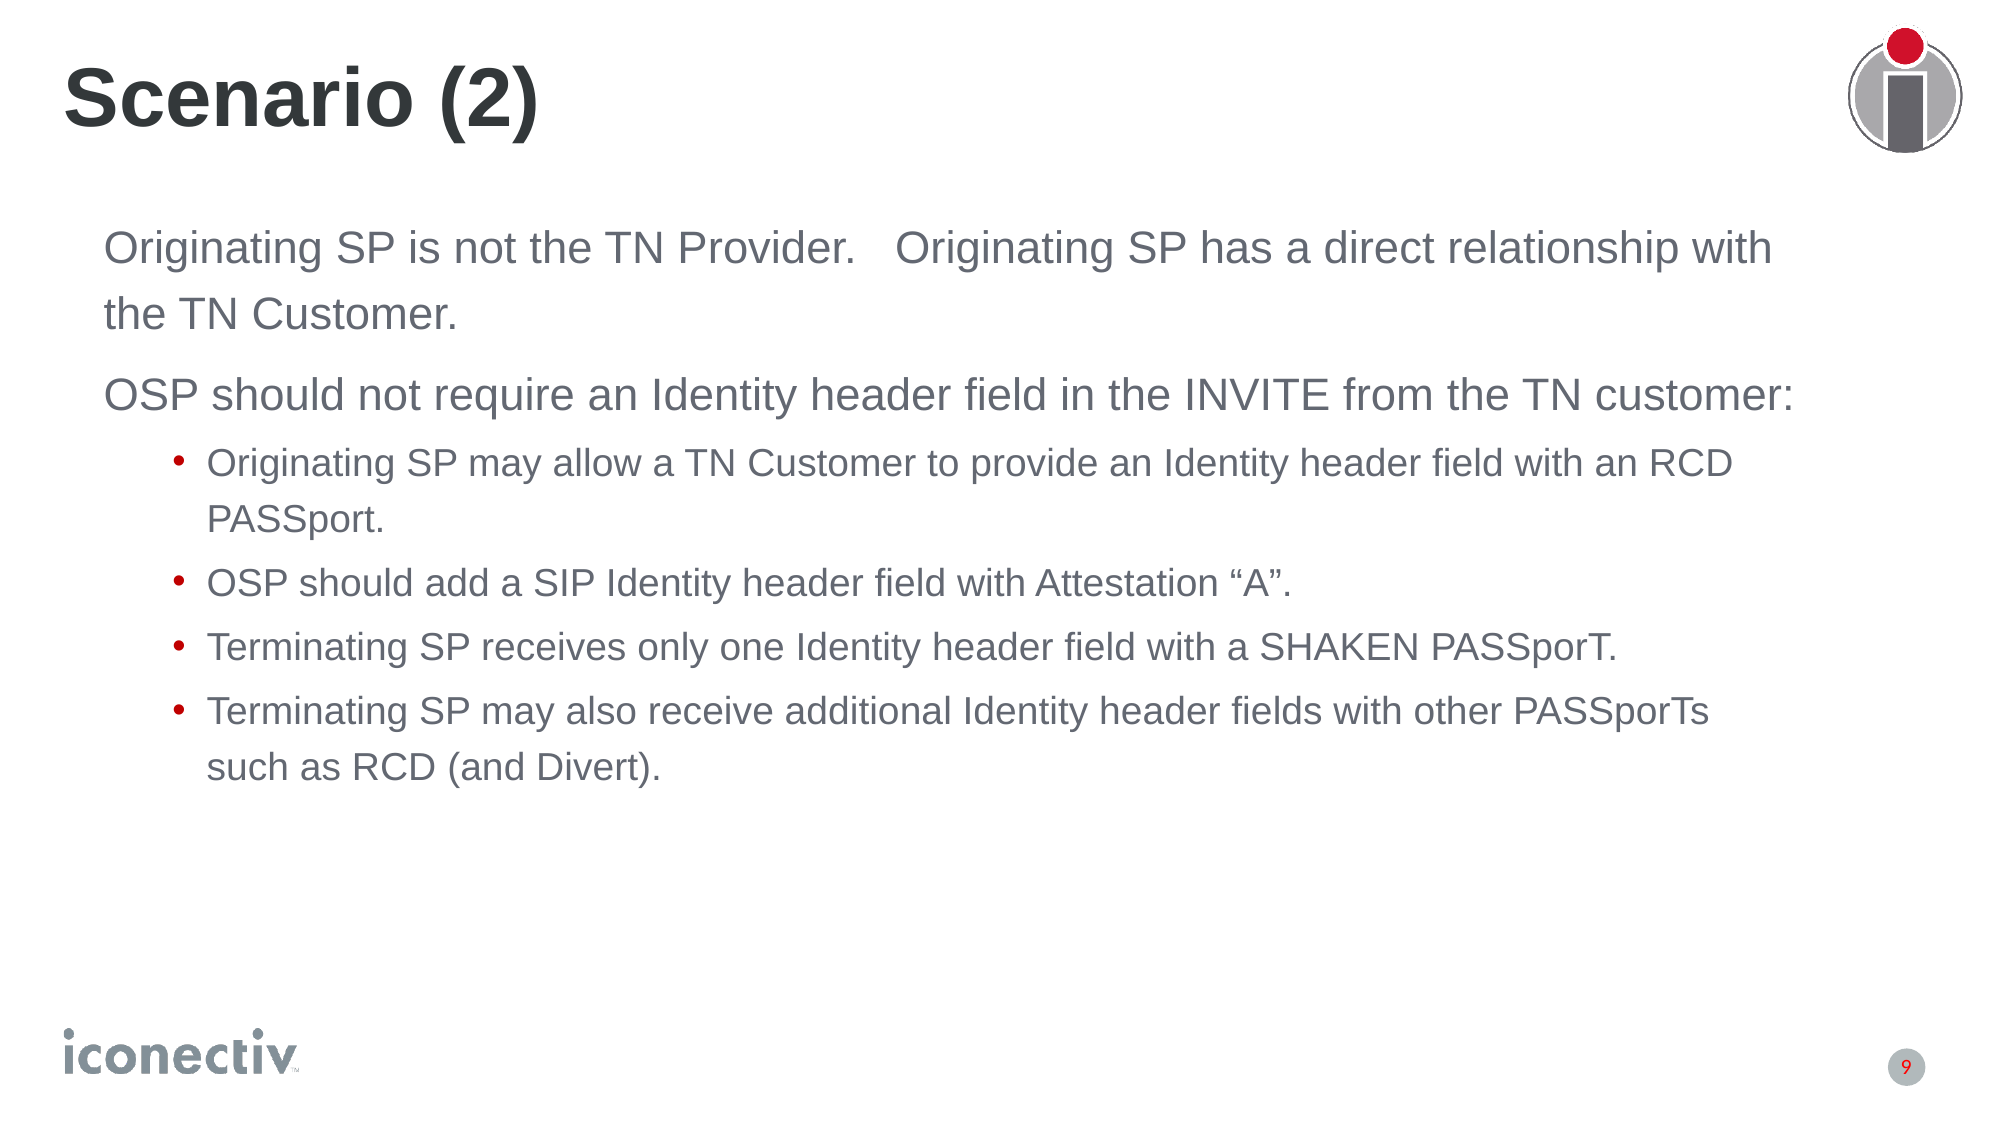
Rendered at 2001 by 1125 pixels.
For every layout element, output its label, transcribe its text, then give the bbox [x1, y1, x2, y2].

title Scenario (2) [63, 53, 1625, 146]
list Originating SP is not the TN Provider. Originating SP has a direct relationship with the TN Customer. OSP should not require an Identity header field in the INVITE from the TN customer: Originating SP may allow a TN Customer to provide an Identity header field with an RCD PASSport. OSP should add a SIP Identity header field with Attestation “A”. Terminating SP receives only one Identity header field with a SHAKEN PASSporT. Terminating SP may also receive additional Identity header fields with other PASSporTs such as RCD (and Divert). [88, 200, 1814, 850]
slide_number 9 [1870, 1045, 1943, 1087]
picture [63, 1028, 299, 1074]
picture [1842, 21, 1967, 157]
